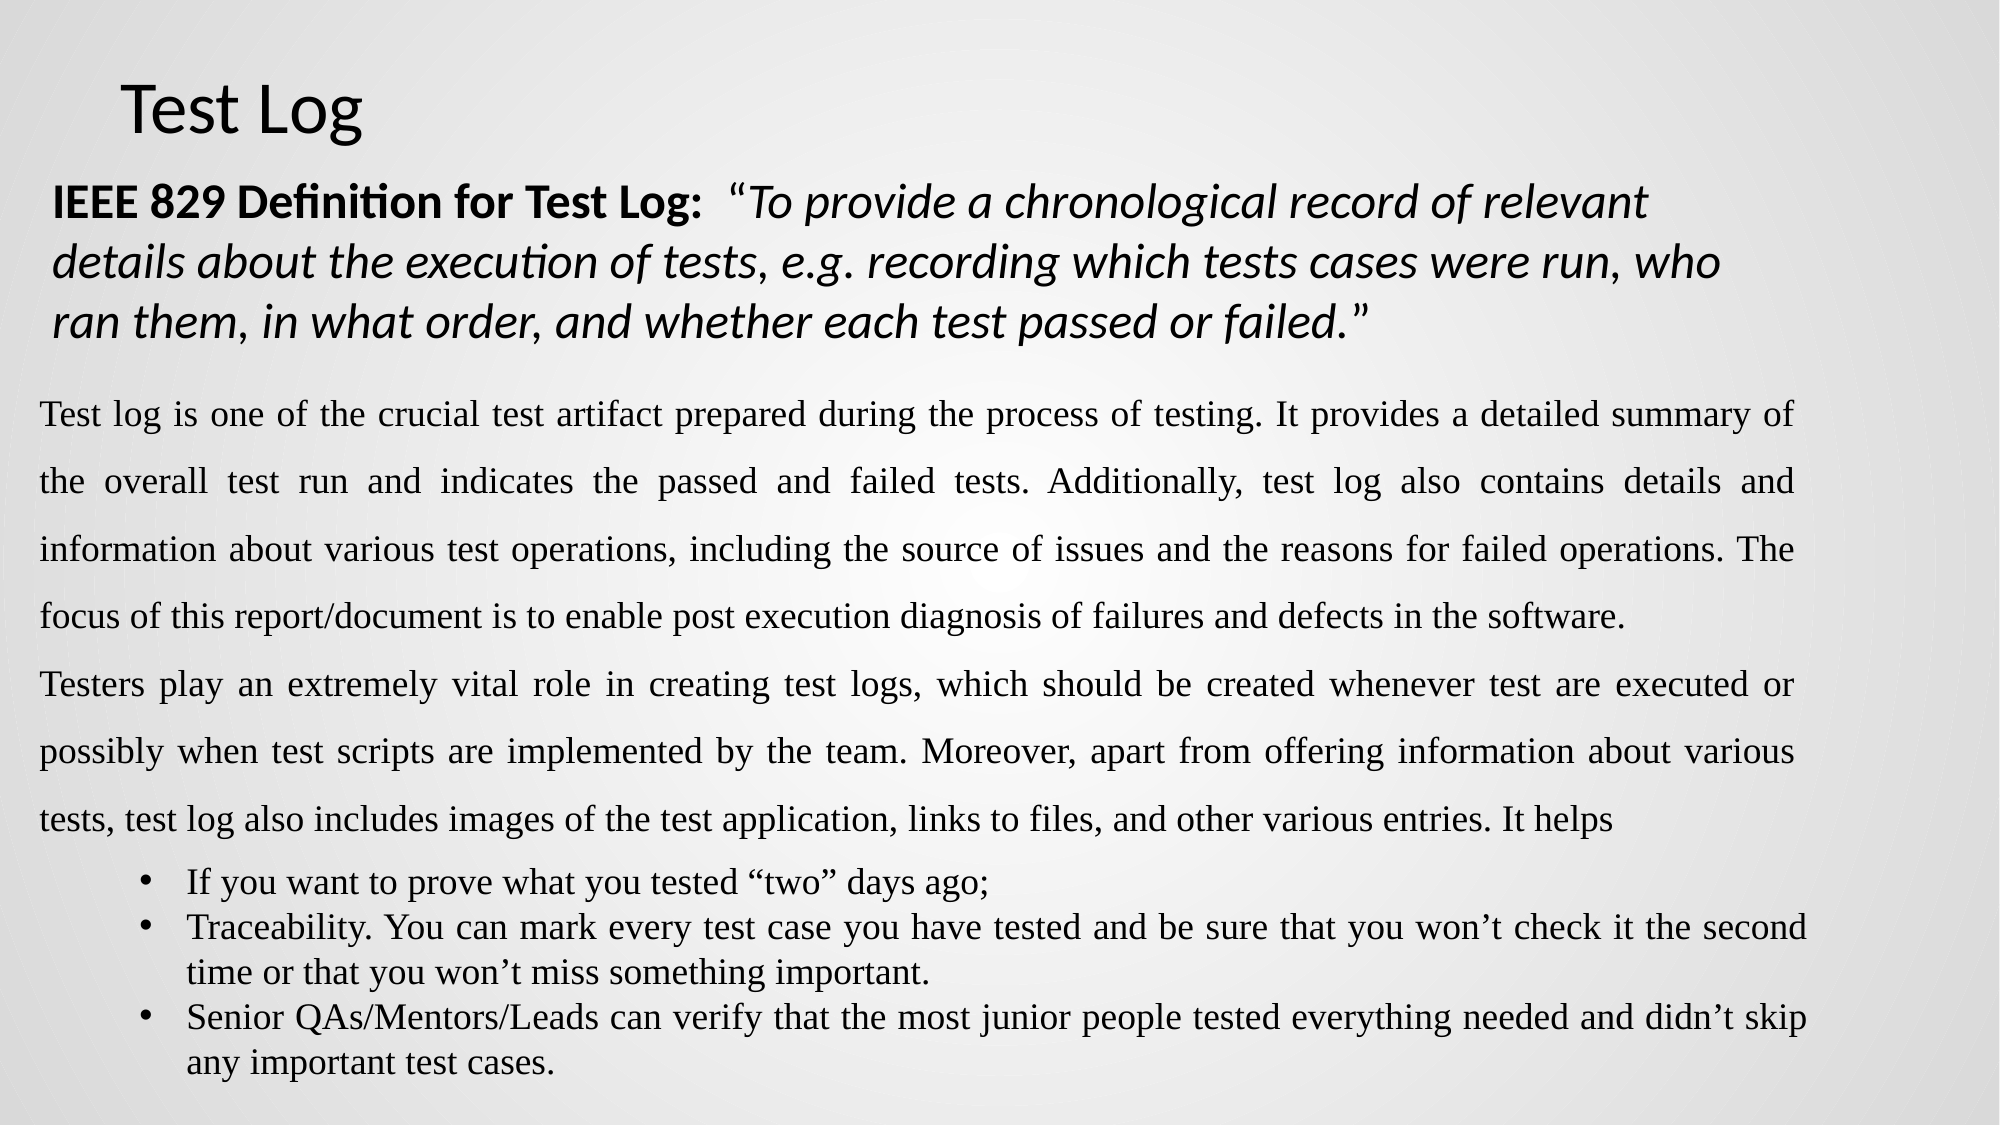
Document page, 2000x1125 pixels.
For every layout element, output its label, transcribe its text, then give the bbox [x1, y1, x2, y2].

text_box If you want to prove what you tested “two” days ago; Traceability. You can mark every test case you have tested and be sure that you won’t check it the second time or that you won’t miss something important. Senior QAs/Mentors/Leads can verify that the most junior people tested everything needed and didn’t skip any important test cases. [24, 849, 1825, 1125]
text_box Test log is one of the crucial test artifact prepared during the process of testing. It provides a detailed summary of the overall test run and indicates the passed and failed tests. Additionally, test log also contains details and information about various test operations, including the source of issues and the reasons for failed operations. The focus of this report/document is to enable post execution diagnosis of failures and defects in the software. Testers play an extremely vital role in creating test logs, which should be created whenever test are executed or possibly when test scripts are implemented by the team. Moreover, apart from offering information about various tests, test log also includes images of the test application, links to files, and other various entries. It helps [24, 358, 1813, 846]
text_box IEEE 829 Definition for Test Log: “To provide a chronological record of relevant details about the execution of tests, e.g. recording which tests cases were run, who ran them, in what order, and whether each test passed or failed.” [37, 161, 1800, 357]
title Test Log [99, 45, 1900, 162]
